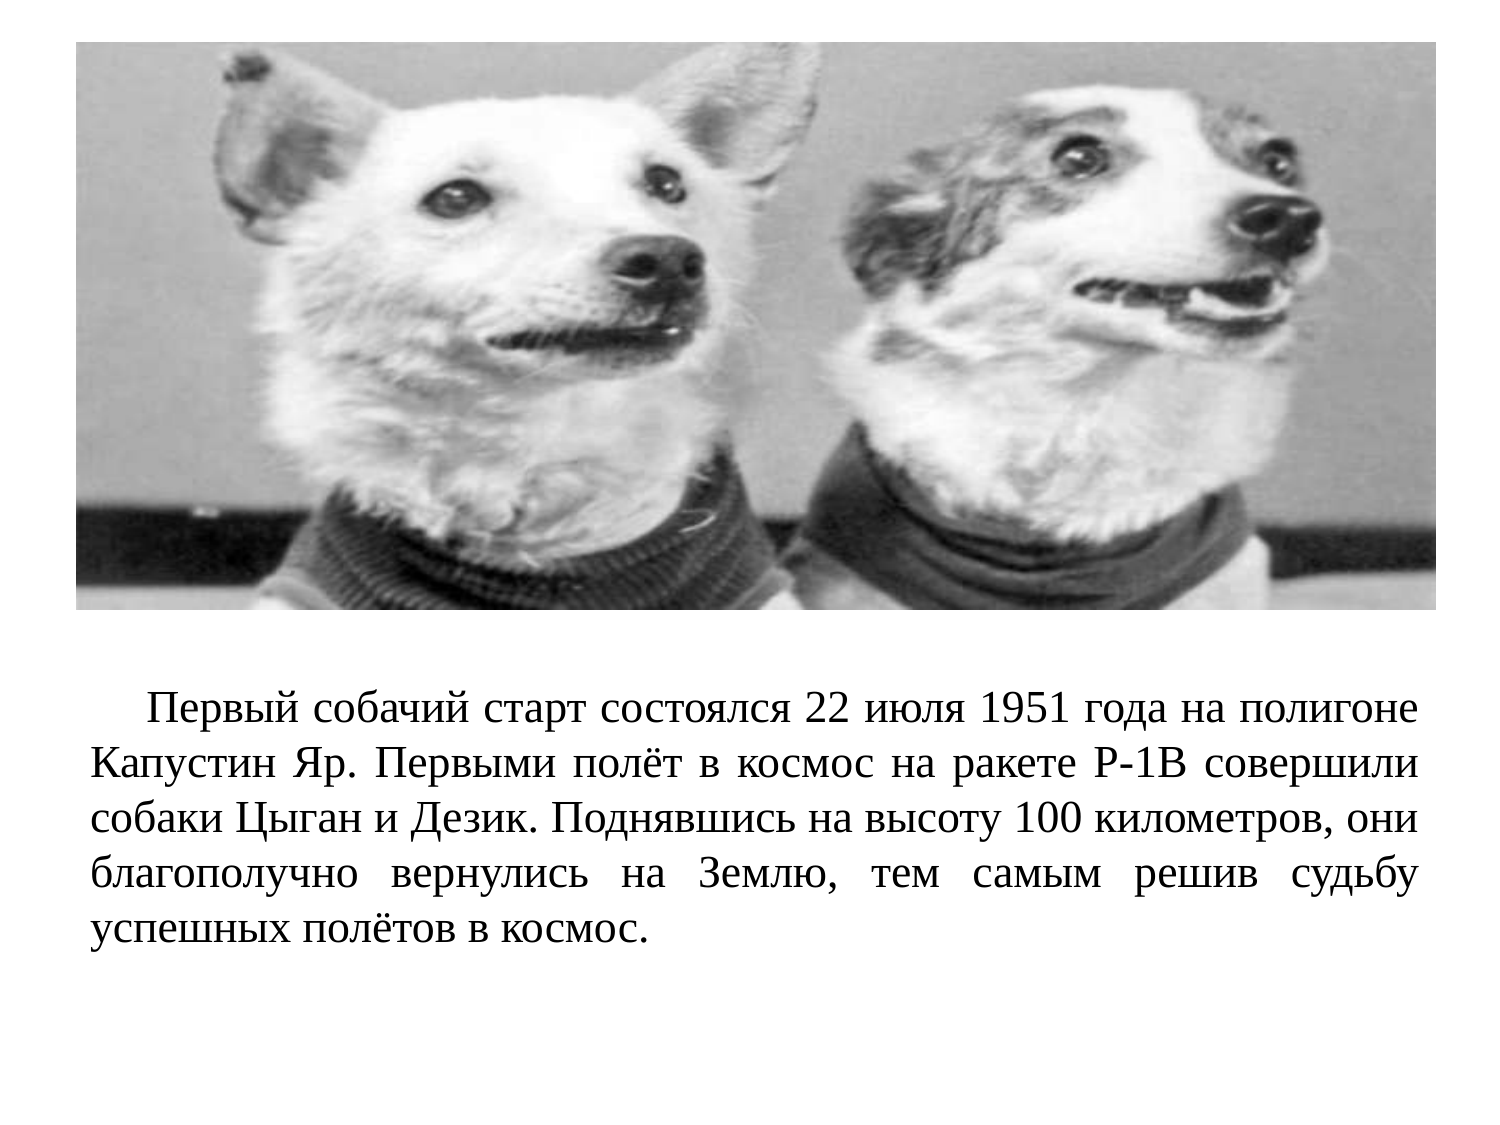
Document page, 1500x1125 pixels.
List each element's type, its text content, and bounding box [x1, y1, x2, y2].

picture [76, 42, 1436, 610]
list Первый собачий старт состоялся 22 июля 1951 года на полигоне Капустин Яр. Первыми полёт в космос на ракете Р-1В совершили собаки Цыган и Дезик. Поднявшись на высоту 100 километров, они благополучно вернулись на Землю, тем самым решив судьбу успешных полётов в космос. [75, 668, 1436, 988]
